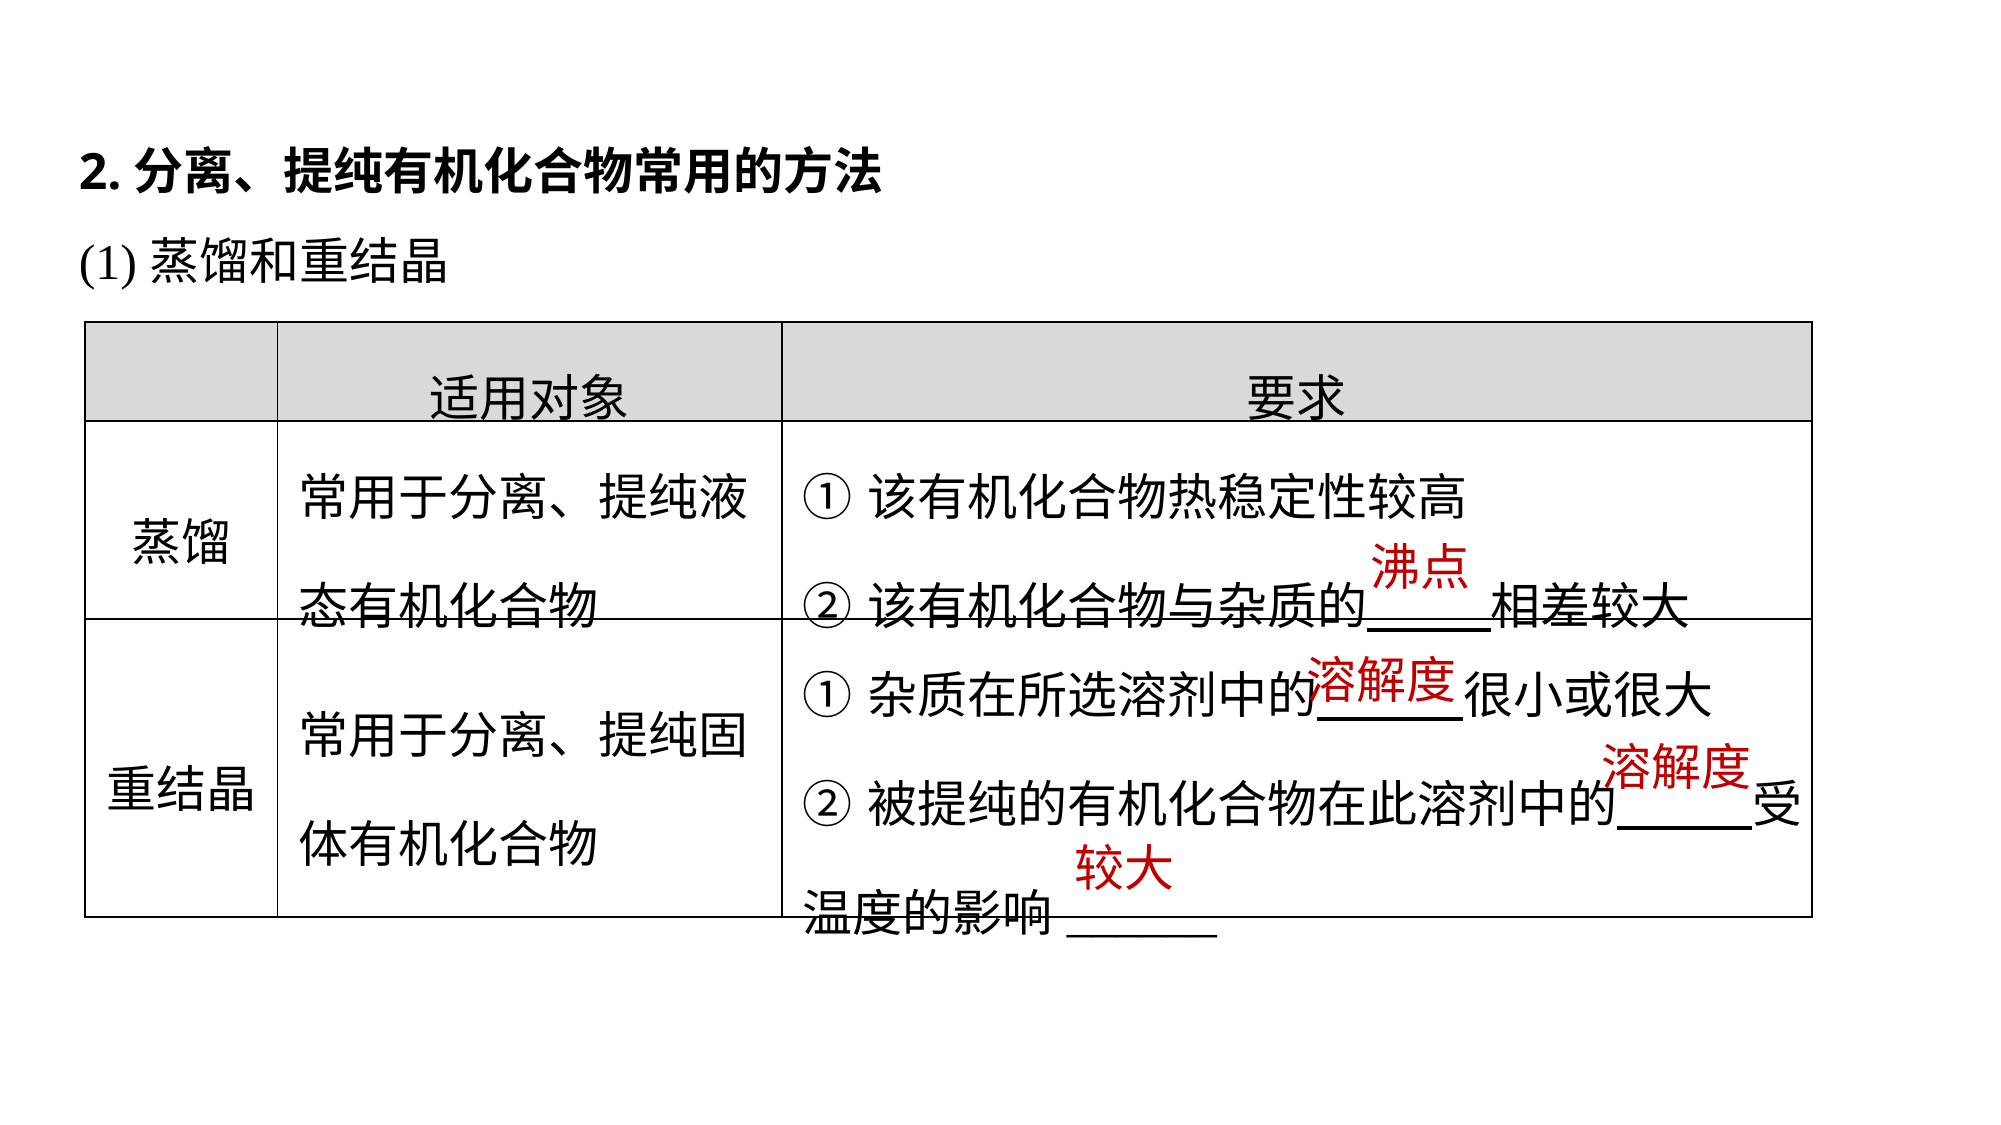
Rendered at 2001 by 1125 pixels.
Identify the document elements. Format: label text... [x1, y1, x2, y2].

table_header 要求 [783, 323, 1811, 420]
table_cell ①杂质在所选溶剂中的 很小或很大 ②被提纯的有机化合物在此溶剂中的 受温度的影响______ [783, 620, 1811, 916]
table_cell 常用于分离、提纯液态有机化合物 [278, 422, 781, 618]
table_cell 重结晶 [86, 620, 277, 916]
table_cell 蒸馏 [86, 422, 277, 618]
text_box 沸点 [1355, 527, 1485, 603]
text_box 2.分离、提纯有机化合物常用的方法 (1)蒸馏和重结晶 [63, 102, 1936, 298]
table_cell ①该有机化合物热稳定性较高 ②该有机化合物与杂质的 相差较大 [783, 422, 1811, 618]
text_box 溶解度 [1291, 640, 1472, 716]
table_header 适用对象 [278, 323, 781, 420]
text_box 溶解度 [1586, 728, 1767, 804]
table_cell 常用于分离、提纯固体有机化合物 [278, 620, 781, 916]
table_header [86, 323, 277, 420]
text_box 较大 [1059, 799, 1190, 905]
